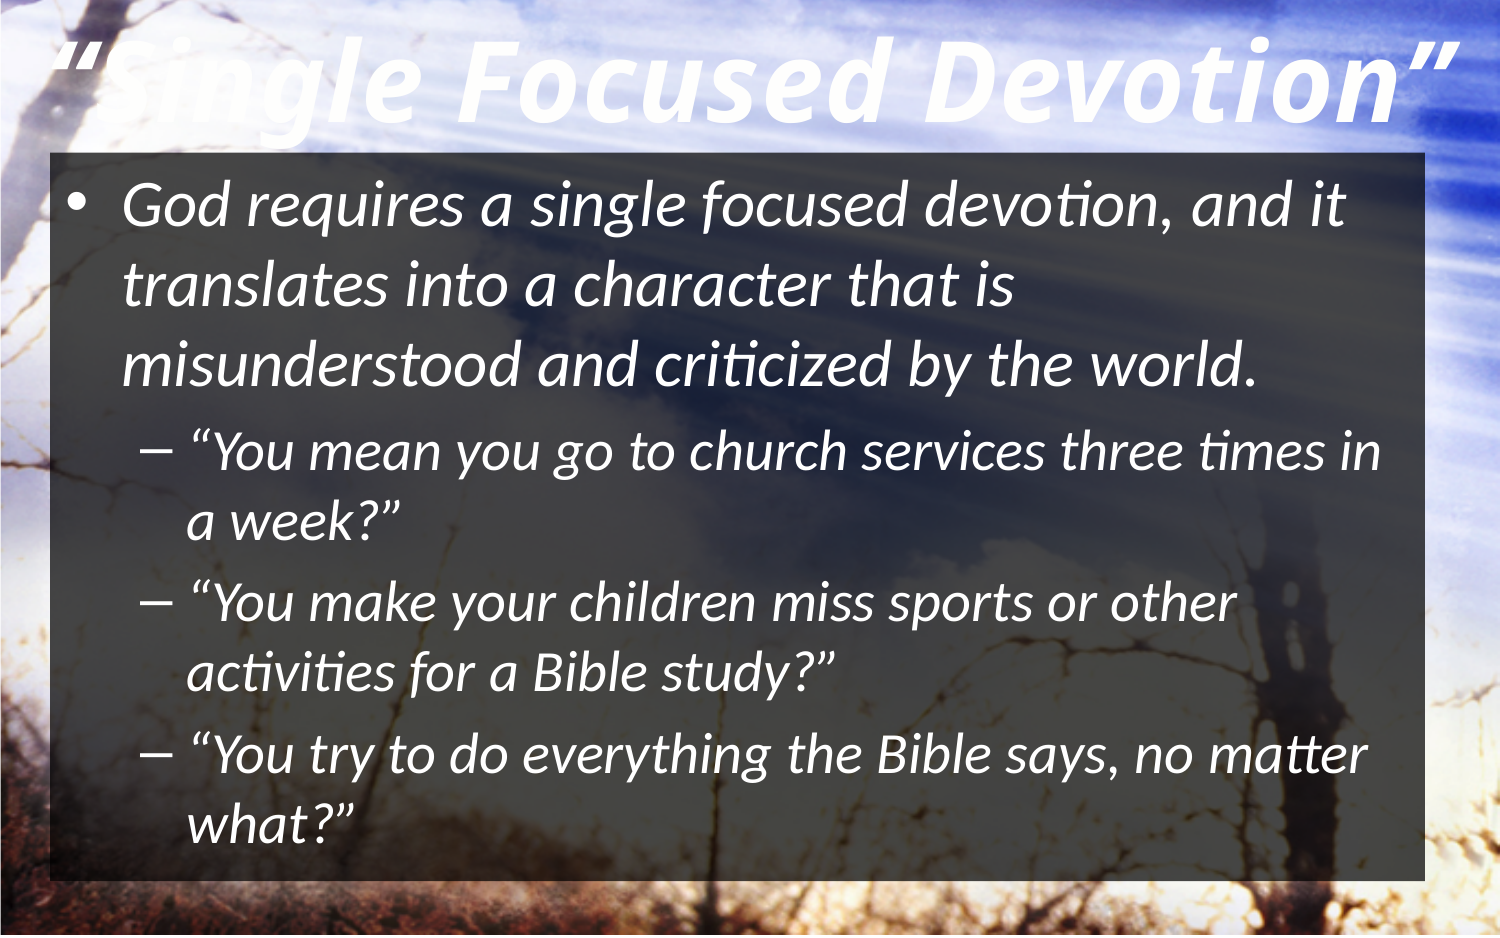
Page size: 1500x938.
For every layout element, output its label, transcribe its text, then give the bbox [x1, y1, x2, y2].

text_box “Single Focused Devotion” [0, 2, 1500, 153]
list God requires a single focused devotion, and it translates into a character that is misunderstood and criticized by the world. “You mean you go to church services three times in a week?” “You make your children miss sports or other activities for a Bible study?” “You try to do everything the Bible says, no matter what?” [50, 153, 1425, 882]
picture [0, 153, 1500, 935]
